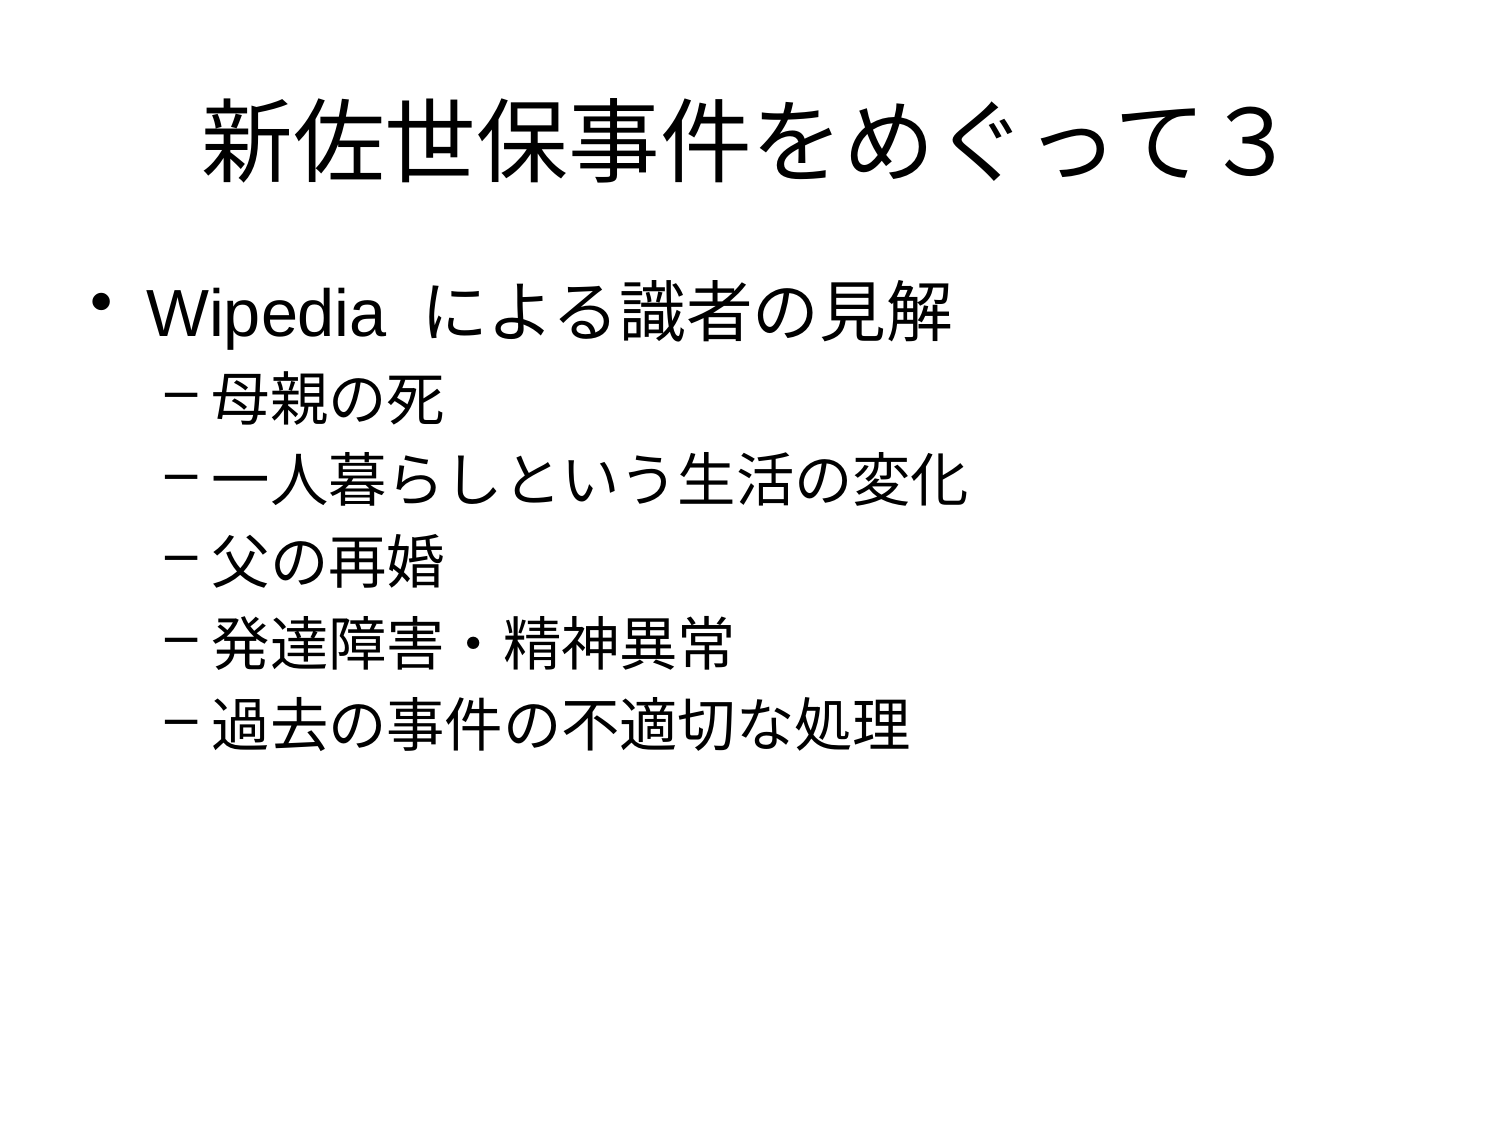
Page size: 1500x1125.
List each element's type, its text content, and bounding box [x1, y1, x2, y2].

list Wipedia による識者の見解 母親の死 一人暮らしという生活の変化 父の再婚 発達障害・精神異常 過去の事件の不適切な処理 [74, 262, 1426, 1006]
title 新佐世保事件をめぐって３ [74, 44, 1426, 233]
